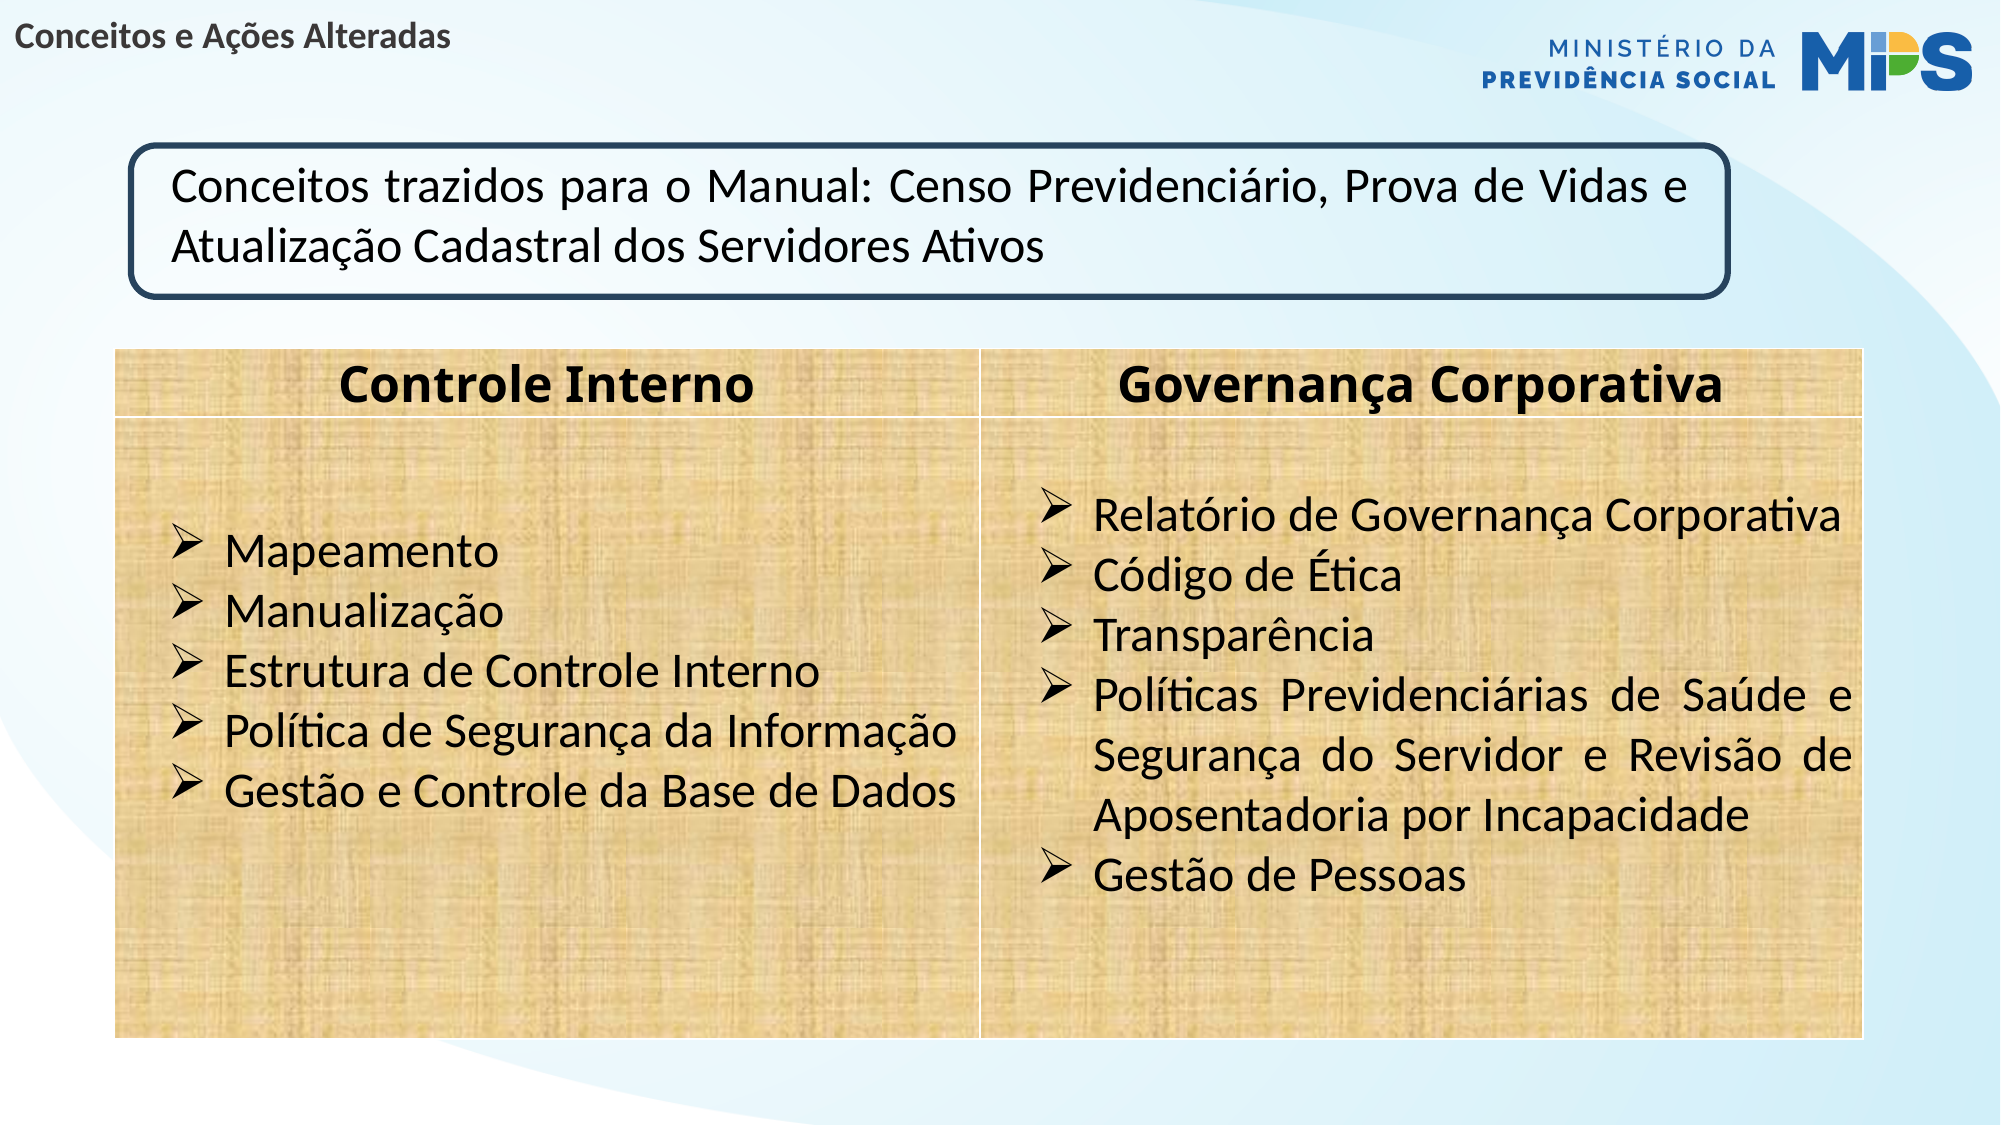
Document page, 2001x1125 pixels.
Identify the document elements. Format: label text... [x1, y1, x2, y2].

table_cell [981, 418, 1862, 1038]
table_header Controle Interno [115, 349, 979, 416]
text_box [129, 144, 1729, 298]
table_cell [115, 418, 979, 1038]
text_box Conceitos e Ações Alteradas [0, 3, 560, 63]
table_header Governança Corporativa [981, 349, 1862, 416]
picture [0, 0, 2001, 1125]
text_box Mapeamento Manualização Estrutura de Controle Interno Política de Segurança da Informação Gestão e Controle da Base de Dados [153, 509, 1000, 825]
text_box Relatório de Governança Corporativa Código de Ética Transparência Políticas Previdenciárias de Saúde e Segurança do Servidor e Revisão de Aposentadoria por Incapacidade Gestão de Pessoas [1022, 473, 1869, 909]
